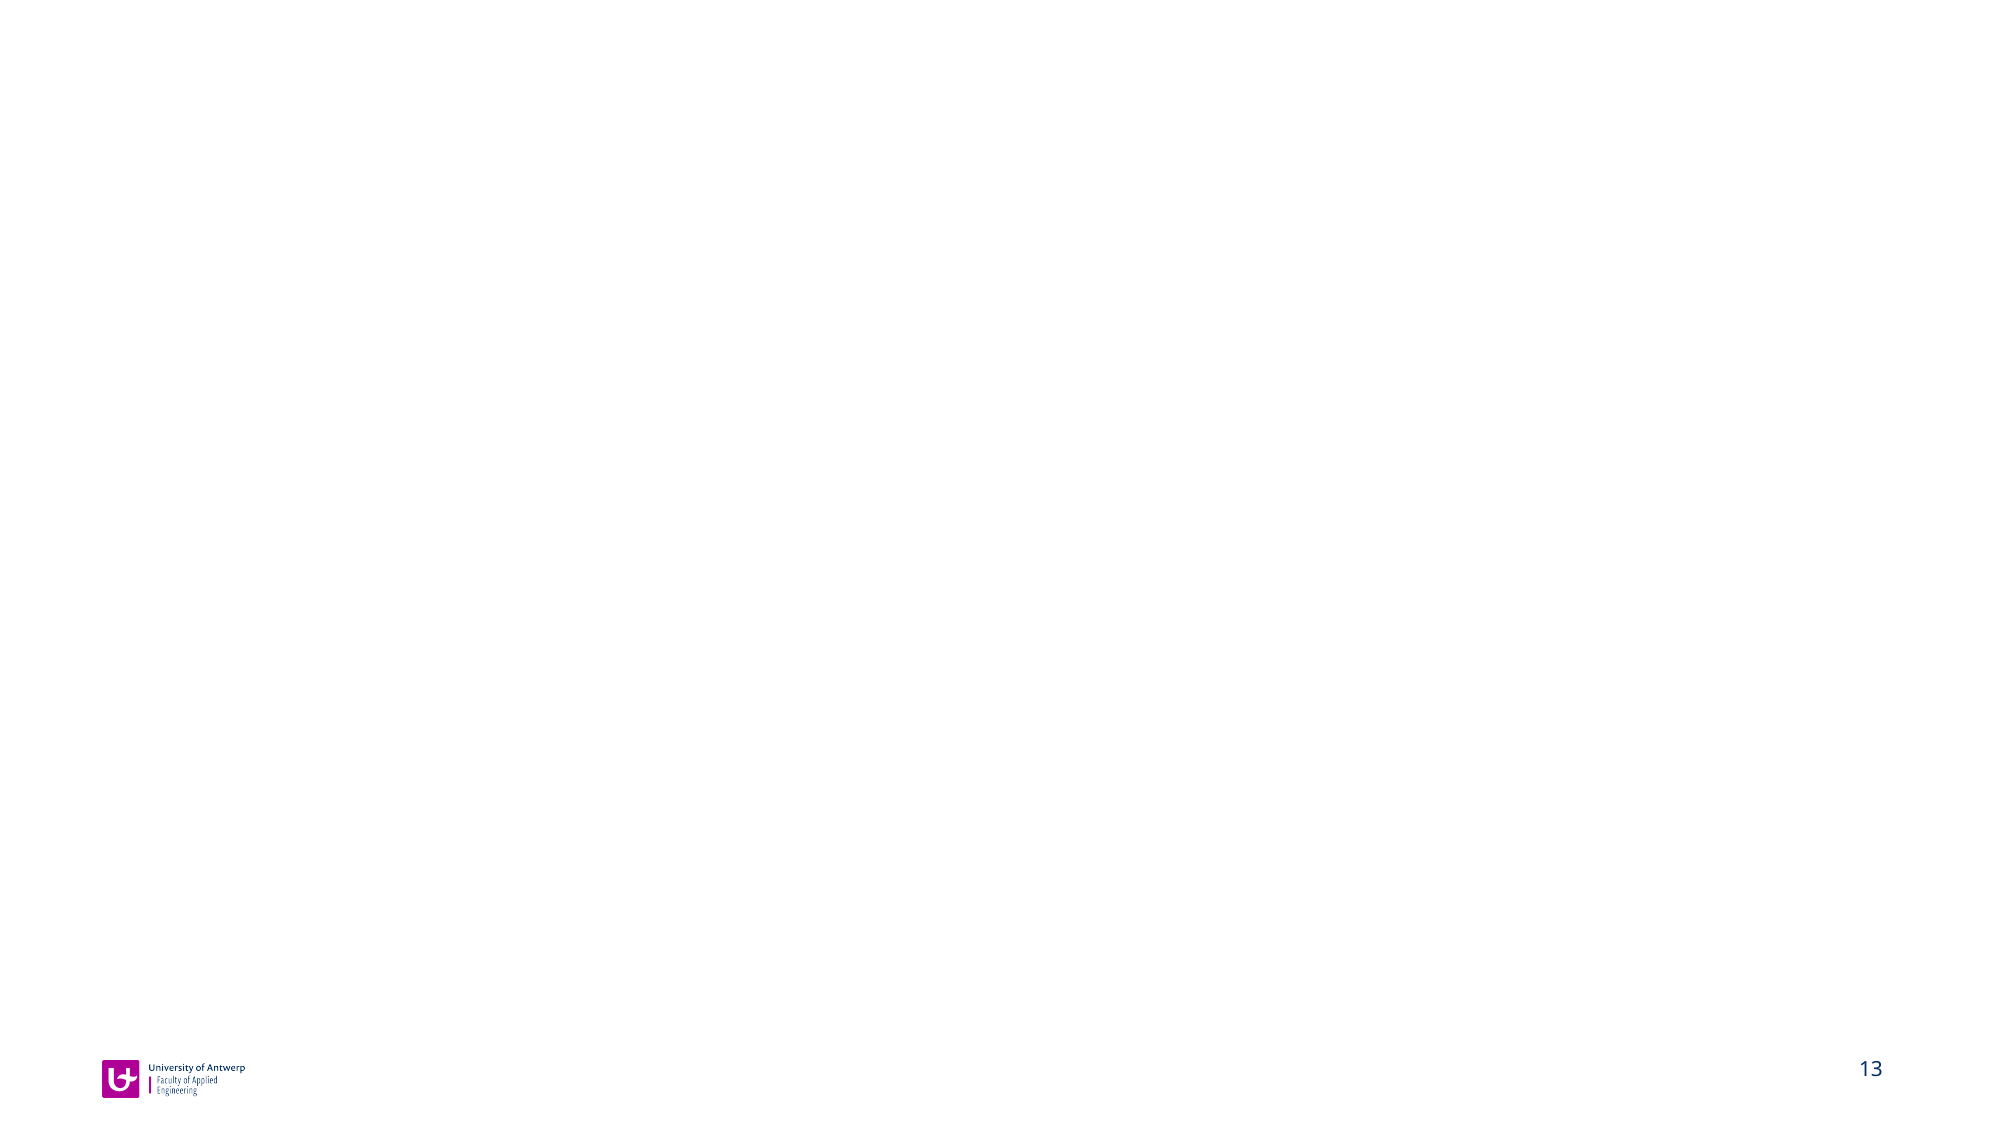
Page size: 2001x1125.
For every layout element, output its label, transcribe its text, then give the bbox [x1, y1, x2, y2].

slide_number 13 [1463, 1039, 1898, 1100]
picture [102, 1060, 245, 1098]
